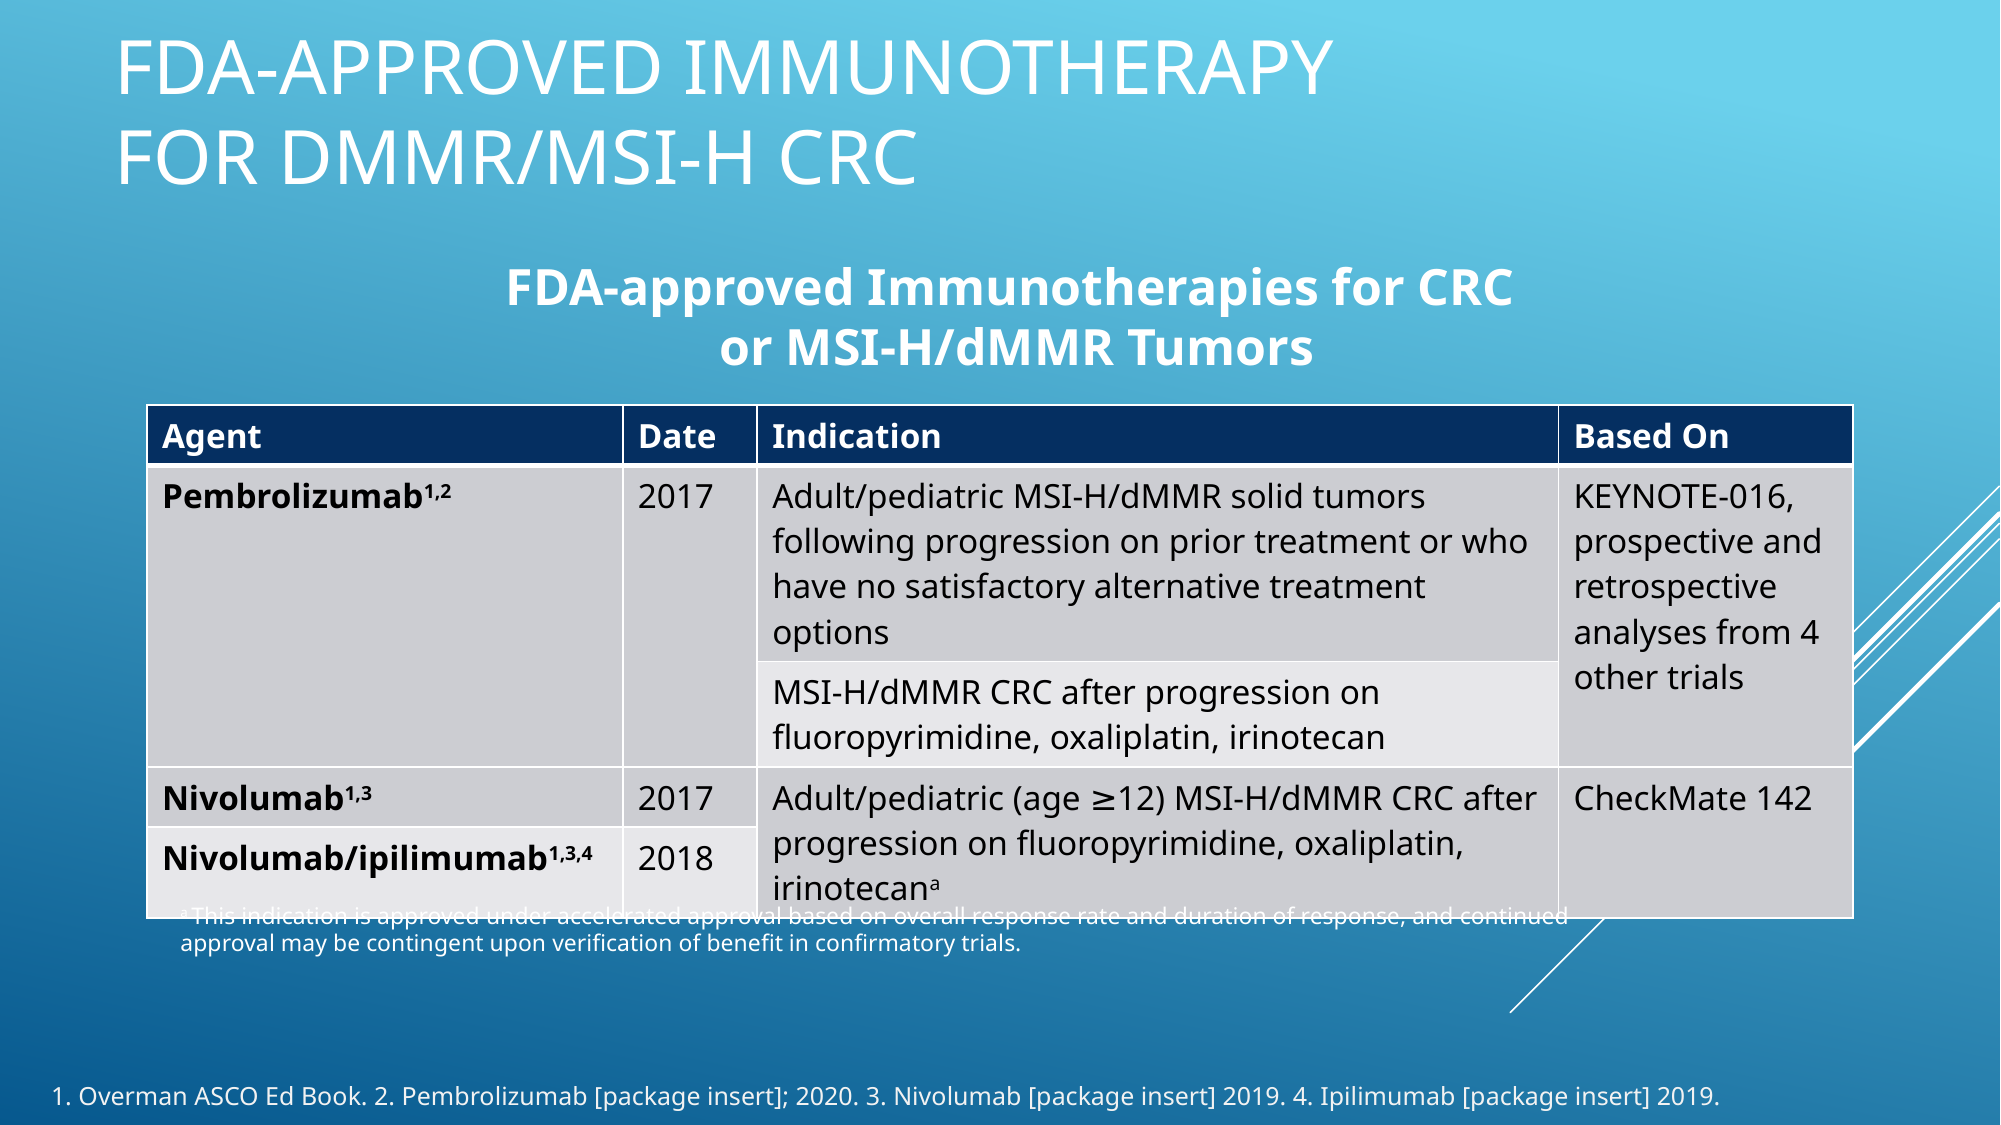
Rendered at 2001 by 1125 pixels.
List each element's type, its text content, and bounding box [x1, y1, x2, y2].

table_header Agent [148, 406, 622, 463]
table_cell 2017 [624, 768, 756, 826]
table_header Indication [758, 406, 1558, 463]
table_cell Nivolumab1,3 [148, 768, 622, 826]
table_cell KEYNOTE-016, prospective and retrospective analyses from 4 other trials [1559, 468, 1852, 766]
table_cell Adult/pediatric (age ≥12) MSI-H/dMMR CRC after progression on fluoropyrimidine, oxaliplatin, irinotecana [758, 768, 1558, 894]
list 1. Overman ASCO Ed Book. 2. Pembrolizumab [package insert]; 2020. 3. Nivolumab [package insert] 2019. 4. Ipilimumab [package insert] 2019. [35, 1043, 1820, 1119]
table_cell Pembrolizumab1,2 [148, 468, 622, 766]
table_header Date [624, 406, 756, 463]
table_cell 2017 [624, 468, 756, 766]
title FDA-Approved Immunotherapy for dMMR/MSI-H CRC [99, 0, 1900, 219]
text_box FDA-approved Immunotherapies for CRC or MSI-H/dMMR Tumors [291, 247, 1742, 383]
table_cell 2018 [624, 828, 756, 894]
table_cell MSI-H/dMMR CRC after progression on fluoropyrimidine, oxaliplatin, irinotecan [758, 662, 1558, 766]
table_cell Nivolumab/ipilimumab1,3,4 [148, 828, 622, 917]
text_box a This indication is approved under accelerated approval based on overall response rate and duration of response, and continued approval may be contingent upon verification of benefit in confirmatory trials. [165, 894, 1604, 964]
table_cell Adult/pediatric MSI-H/dMMR solid tumors following progression on prior treatment or who have no satisfactory alternative treatment options [758, 468, 1558, 661]
table_cell CheckMate 142 [1559, 768, 1852, 917]
table_header Based On [1559, 406, 1852, 463]
